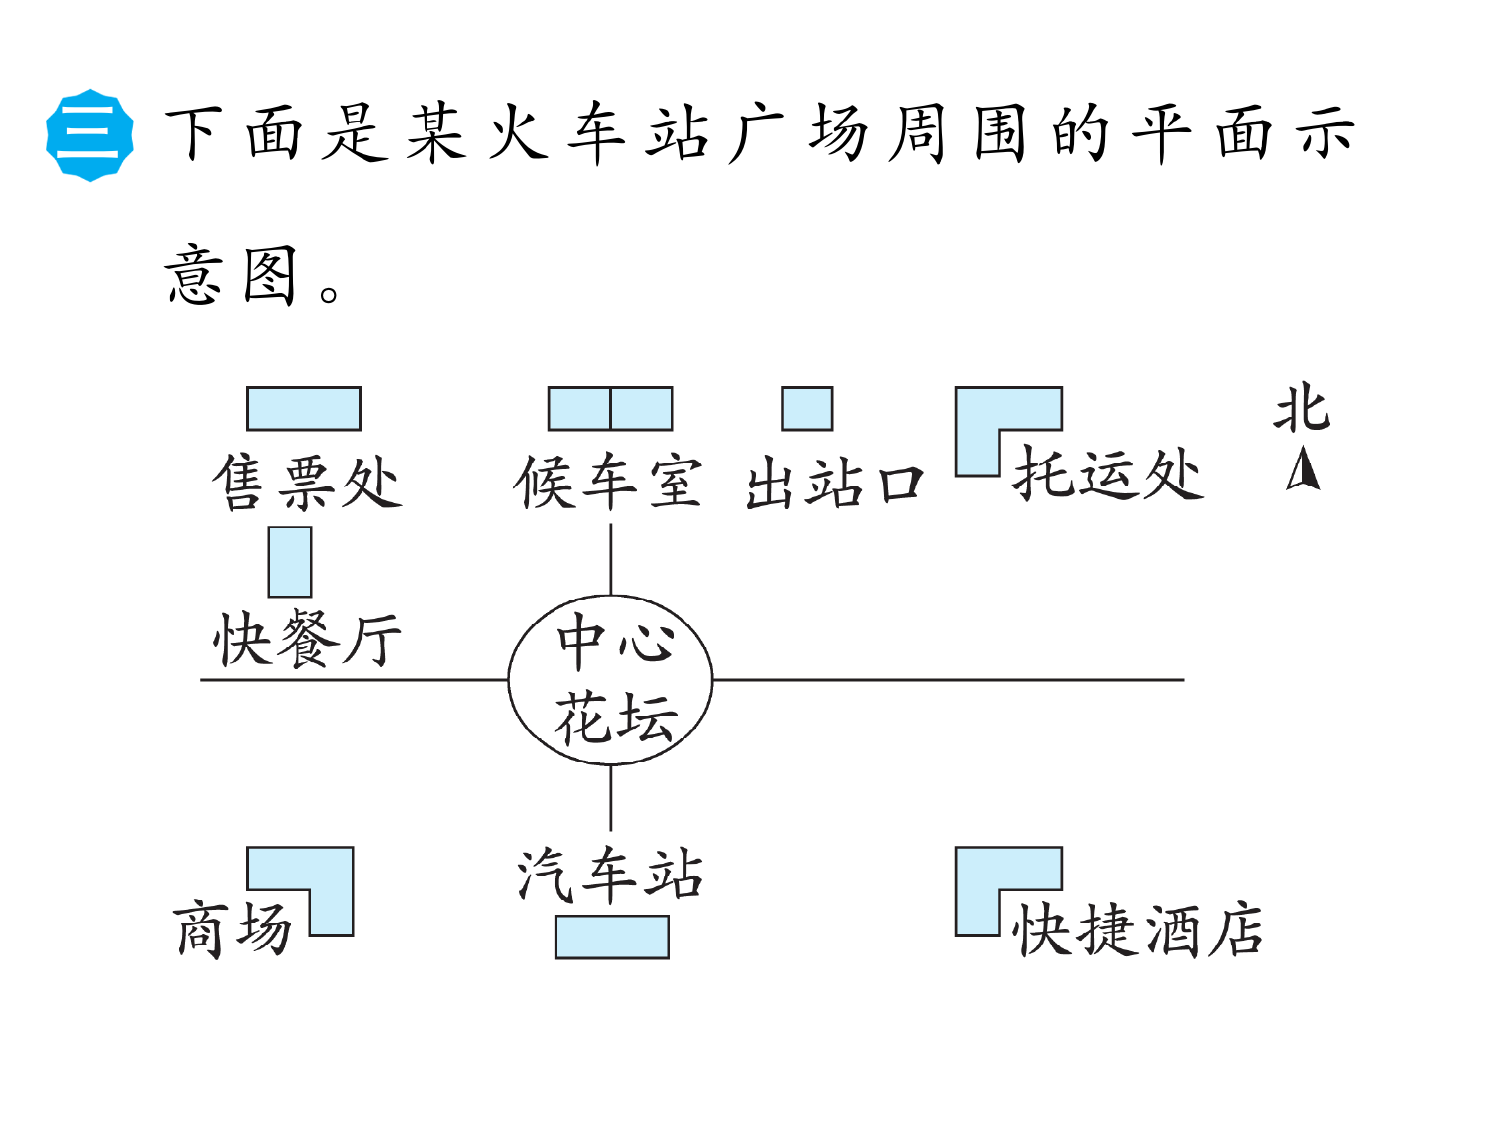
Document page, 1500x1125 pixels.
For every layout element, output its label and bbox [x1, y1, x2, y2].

picture [41, 54, 1390, 1000]
